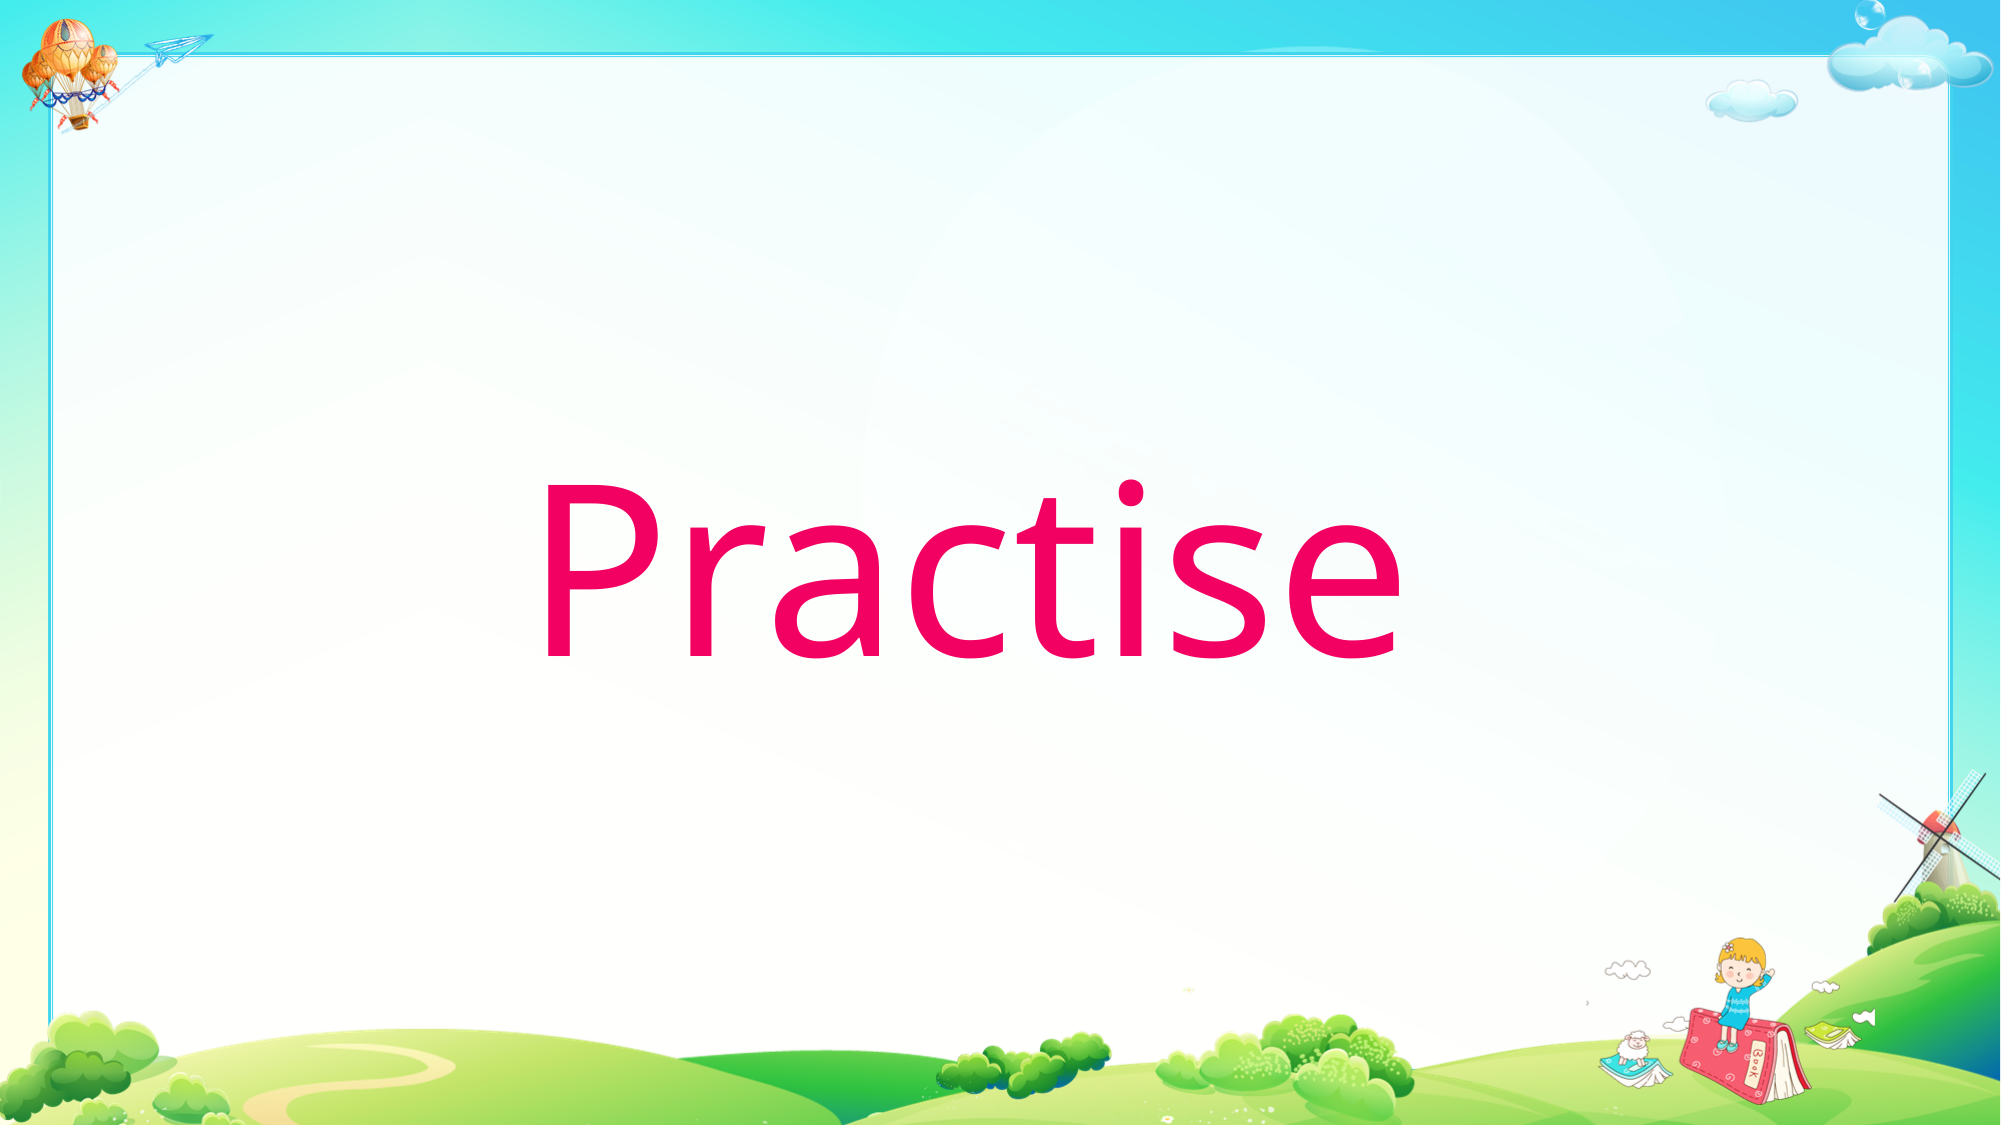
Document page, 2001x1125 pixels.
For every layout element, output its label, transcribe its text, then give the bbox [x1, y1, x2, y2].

picture [0, 0, 2001, 1125]
text_box Practise [511, 409, 1489, 712]
